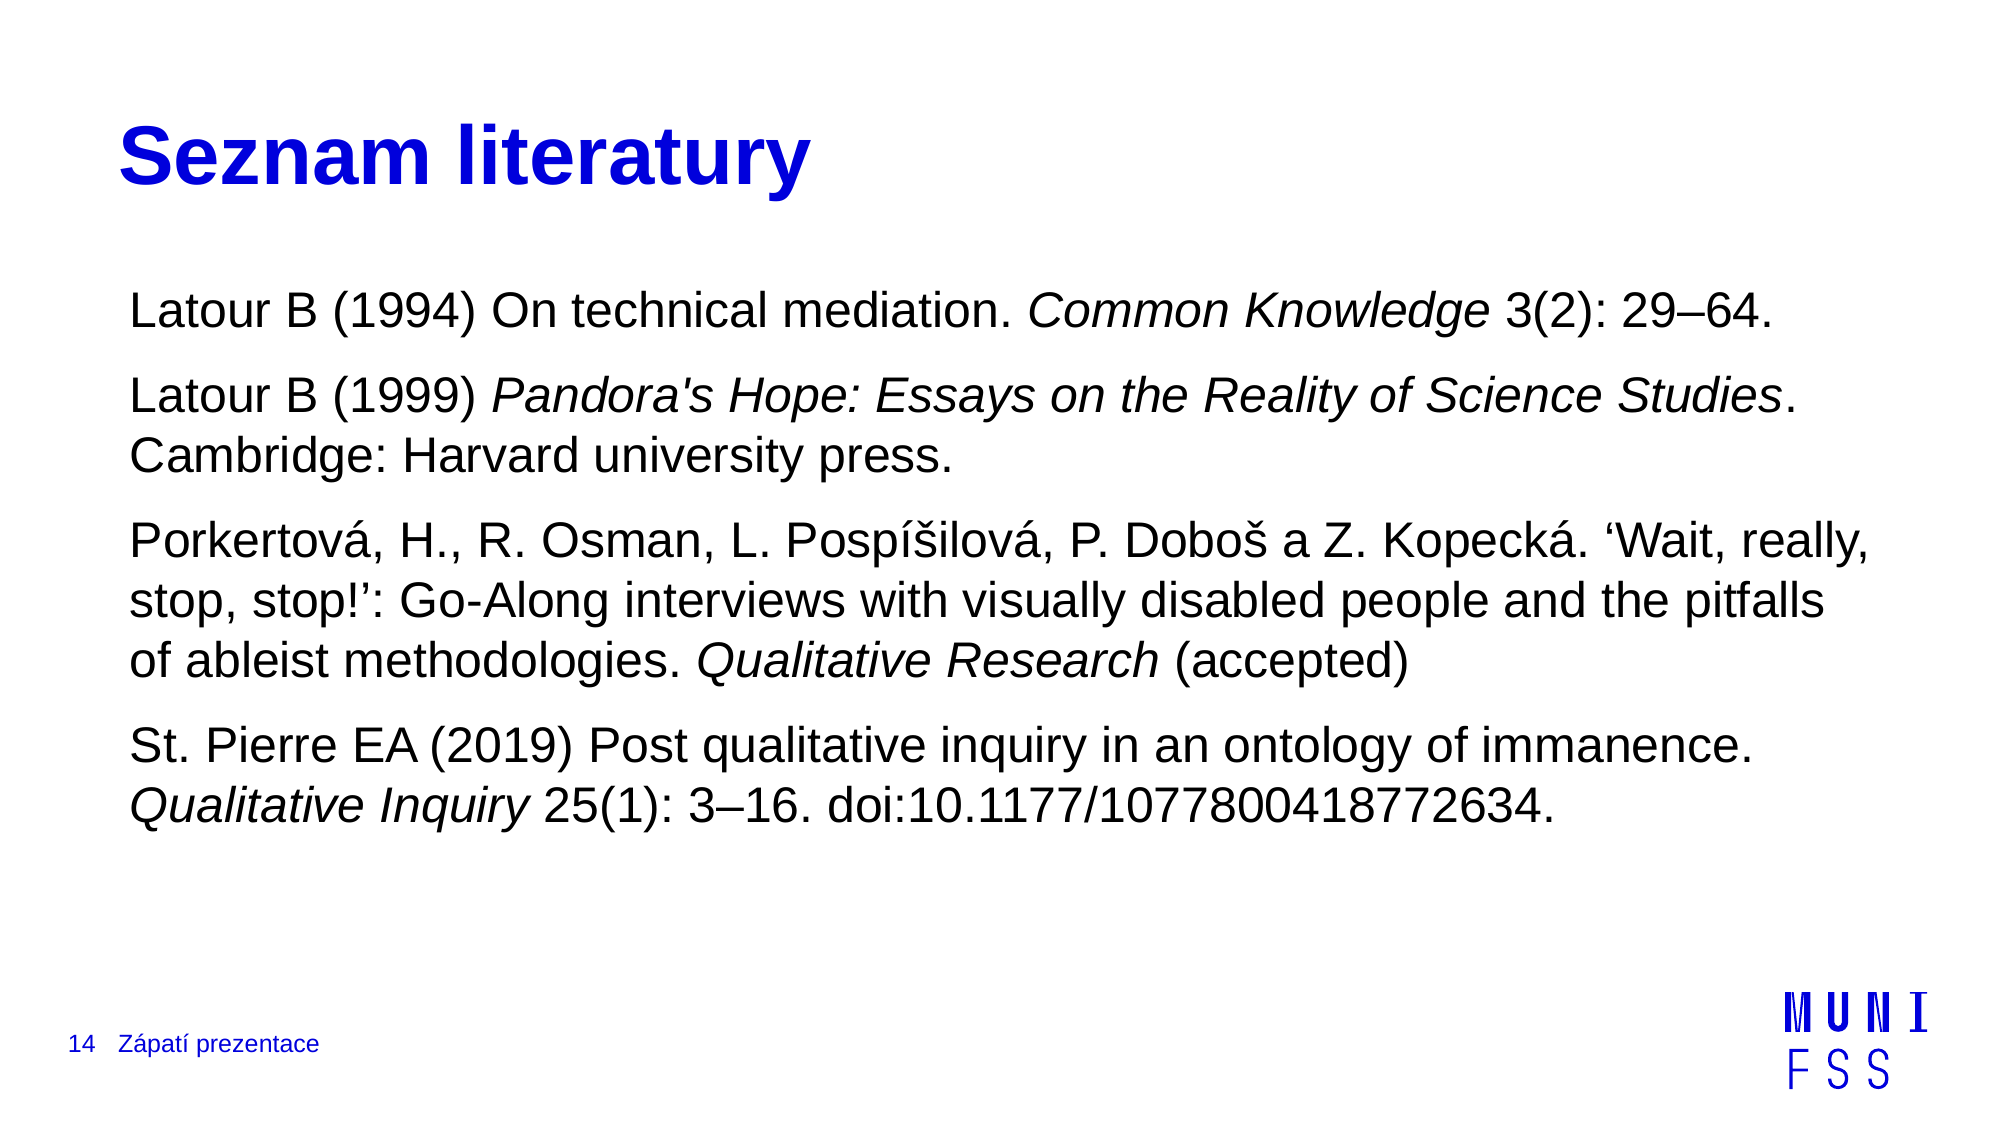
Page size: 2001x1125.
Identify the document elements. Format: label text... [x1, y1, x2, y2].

title Seznam literatury [118, 118, 1883, 193]
slide_number 14 [67, 1021, 110, 1063]
list Latour B (1994) On technical mediation. Common Knowledge 3(2): 29–64. Latour B (1999) Pandora's Hope: Essays on the Reality of Science Studies. Cambridge: Harvard university press. Porkertová, H., R. Osman, L. Pospíšilová, P. Doboš a Z. Kopecká. ‘Wait, really, stop, stop!’: Go-Along interviews with visually disabled people and the pitfalls of ableist methodologies. Qualitative Research (accepted) St. Pierre EA (2019) Post qualitative inquiry in an ontology of immanence. Qualitative Inquiry 25(1): 3–16. doi:10.1177/1077800418772634. [118, 277, 1883, 957]
footer Zápatí prezentace [118, 1021, 1418, 1063]
